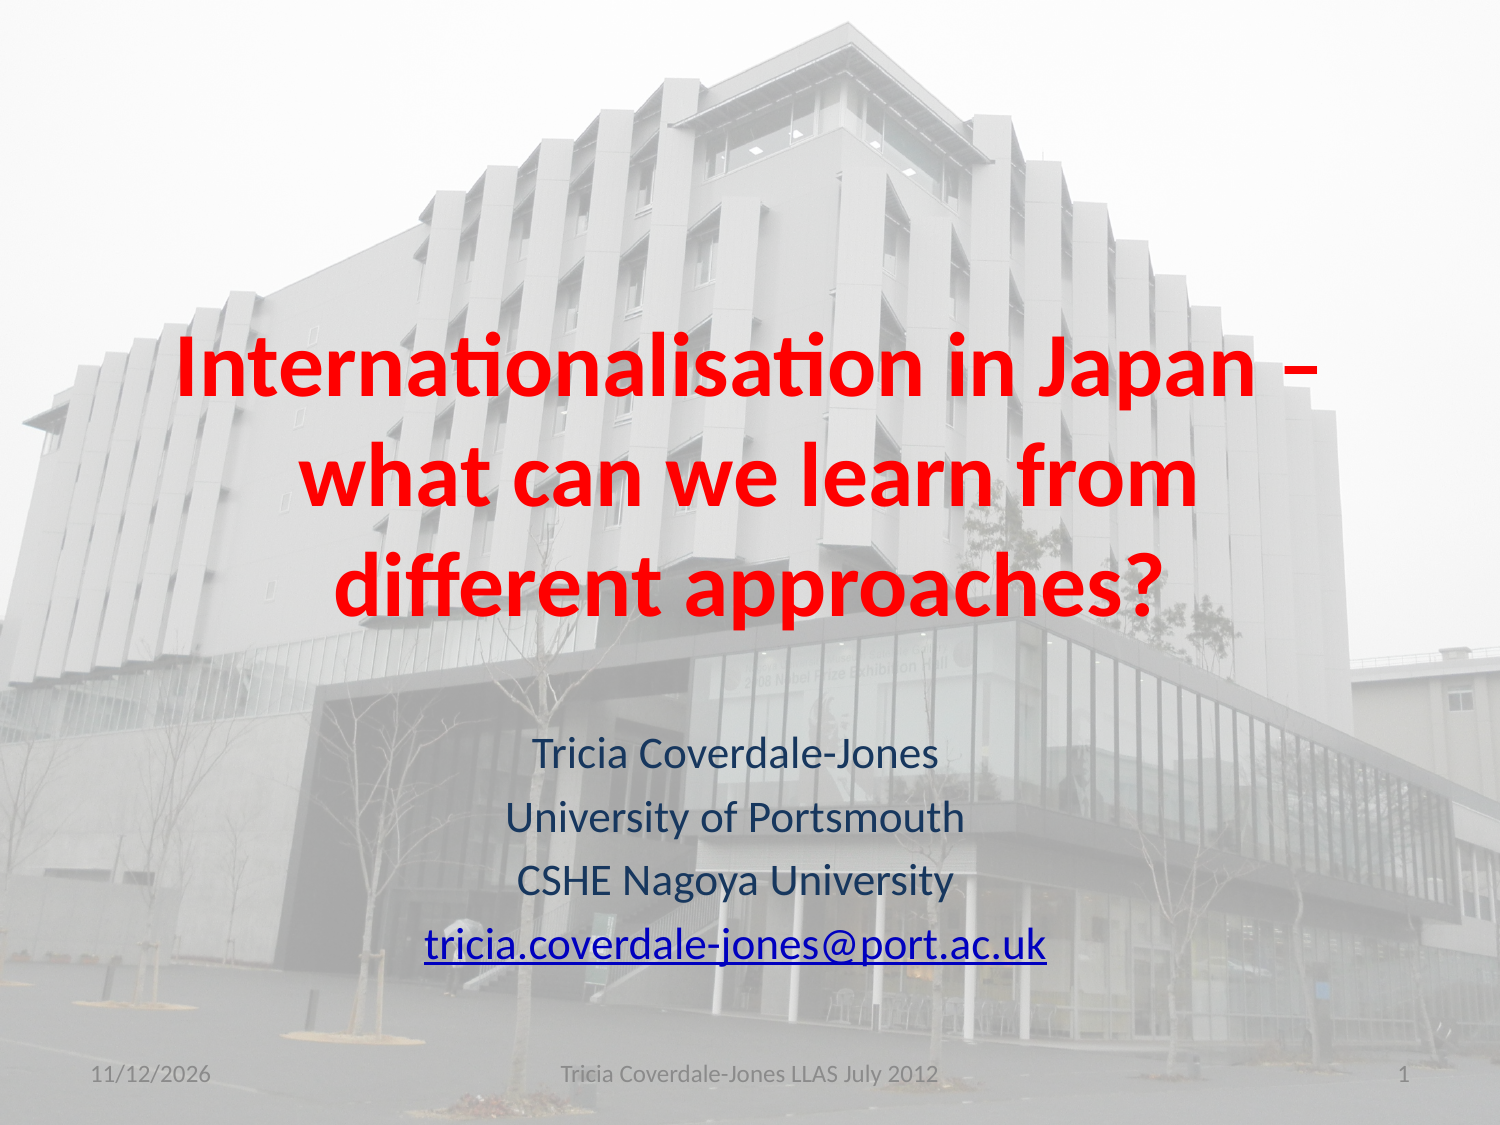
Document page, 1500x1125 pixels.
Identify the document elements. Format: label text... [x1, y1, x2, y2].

slide_number 1 [1074, 1042, 1425, 1103]
title Internationalisation in Japan – what can we learn from different approaches? [112, 349, 1388, 591]
subtitle Tricia Coverdale-Jones University of Portsmouth CSHE Nagoya University tricia.coverdale-jones@port.ac.uk [225, 716, 1247, 976]
footer Tricia Coverdale-Jones LLAS July 2012 [512, 1042, 988, 1103]
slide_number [75, 1042, 425, 1103]
